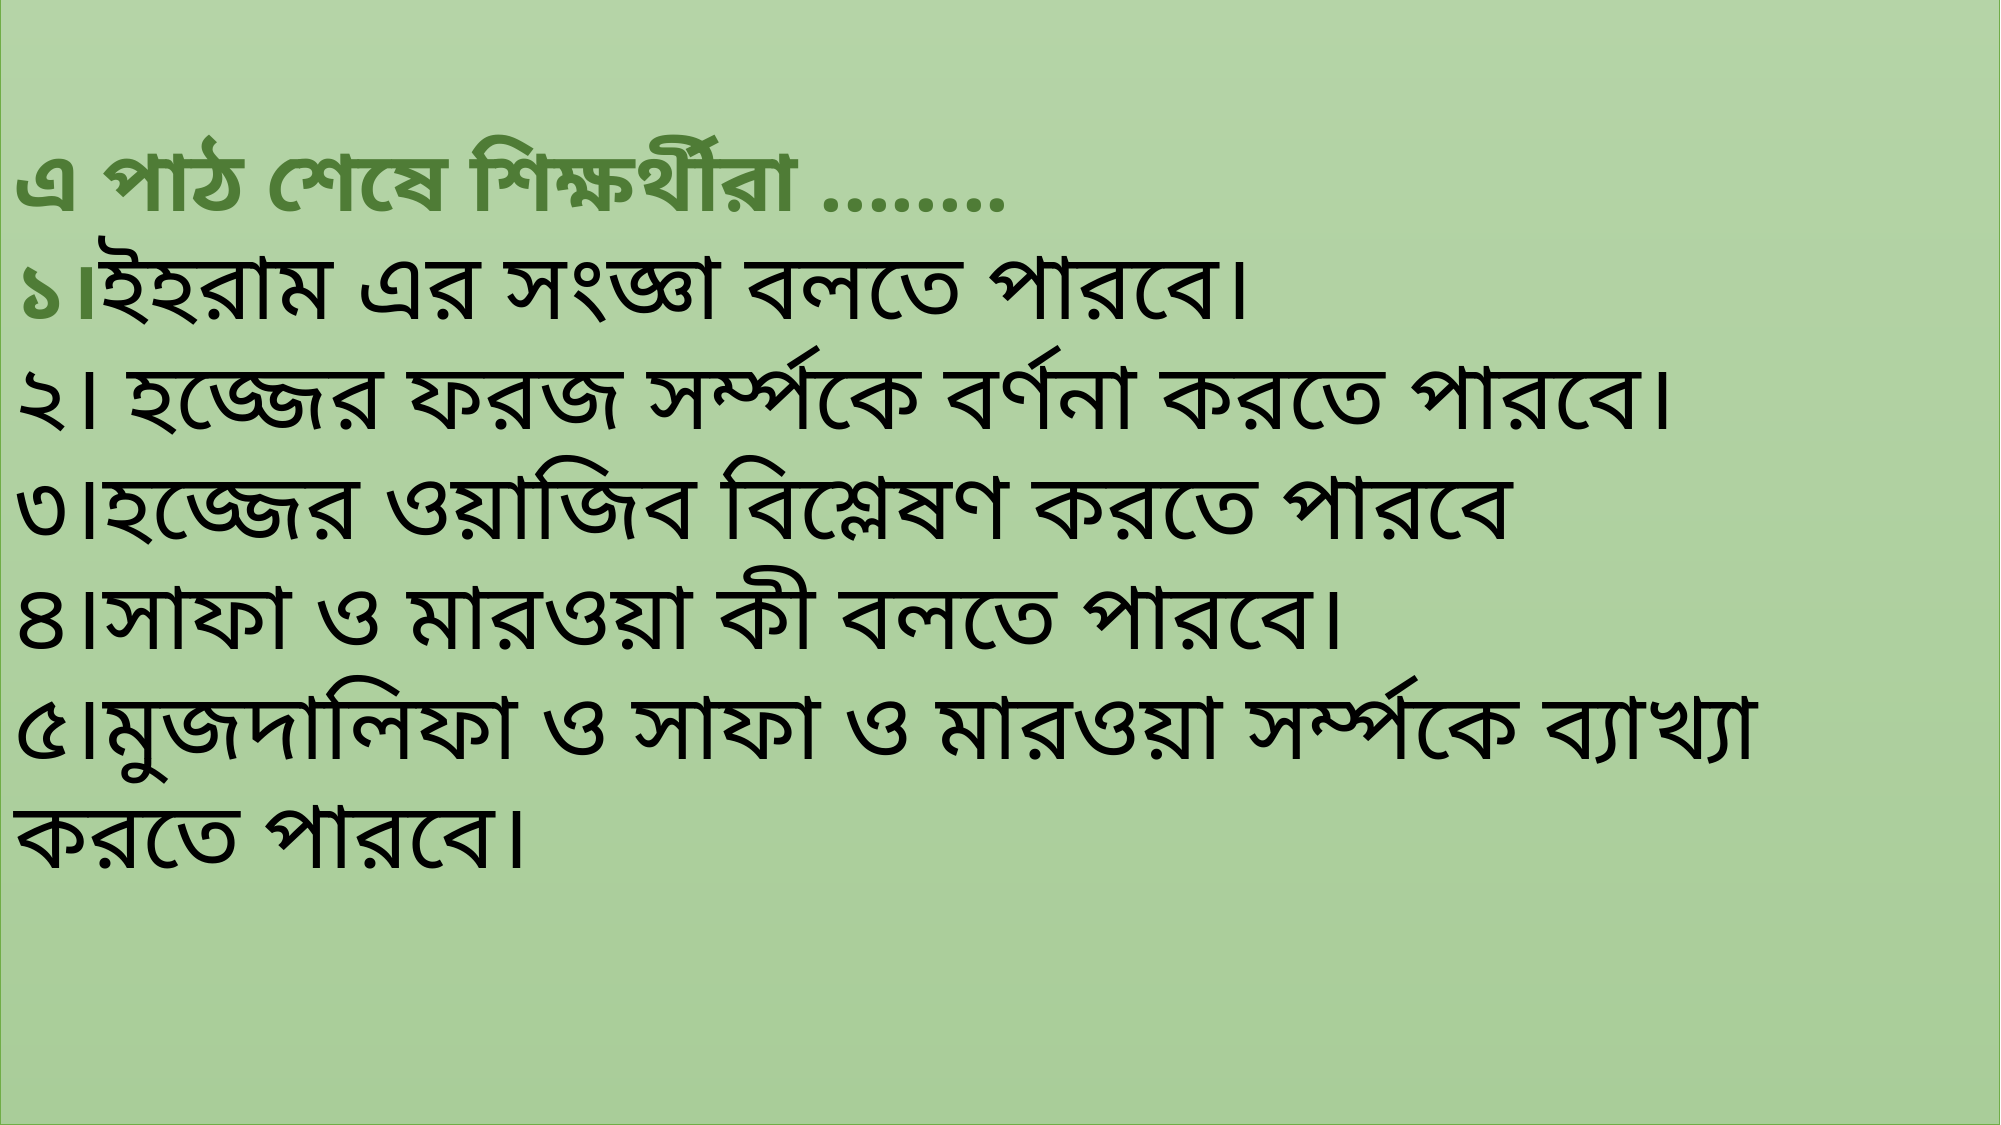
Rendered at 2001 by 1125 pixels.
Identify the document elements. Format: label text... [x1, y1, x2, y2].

text_box এ পাঠ শেষে শিক্ষর্থীরা ........ ১।ইহরাম এর সংজ্ঞা বলতে পারবে। ২। হজ্জের ফরজ সর্ম্পকে বর্ণনা করতে পারবে। ৩।হজ্জের ওয়াজিব বিশ্লেষণ করতে পারবে ৪।সাফা ও মারওয়া কী বলতে পারবে। ৫।মুজদালিফা ও সাফা ও মারওয়া সর্ম্পকে ব্যাখ্যা করতে পারবে। [0, 0, 2000, 1125]
